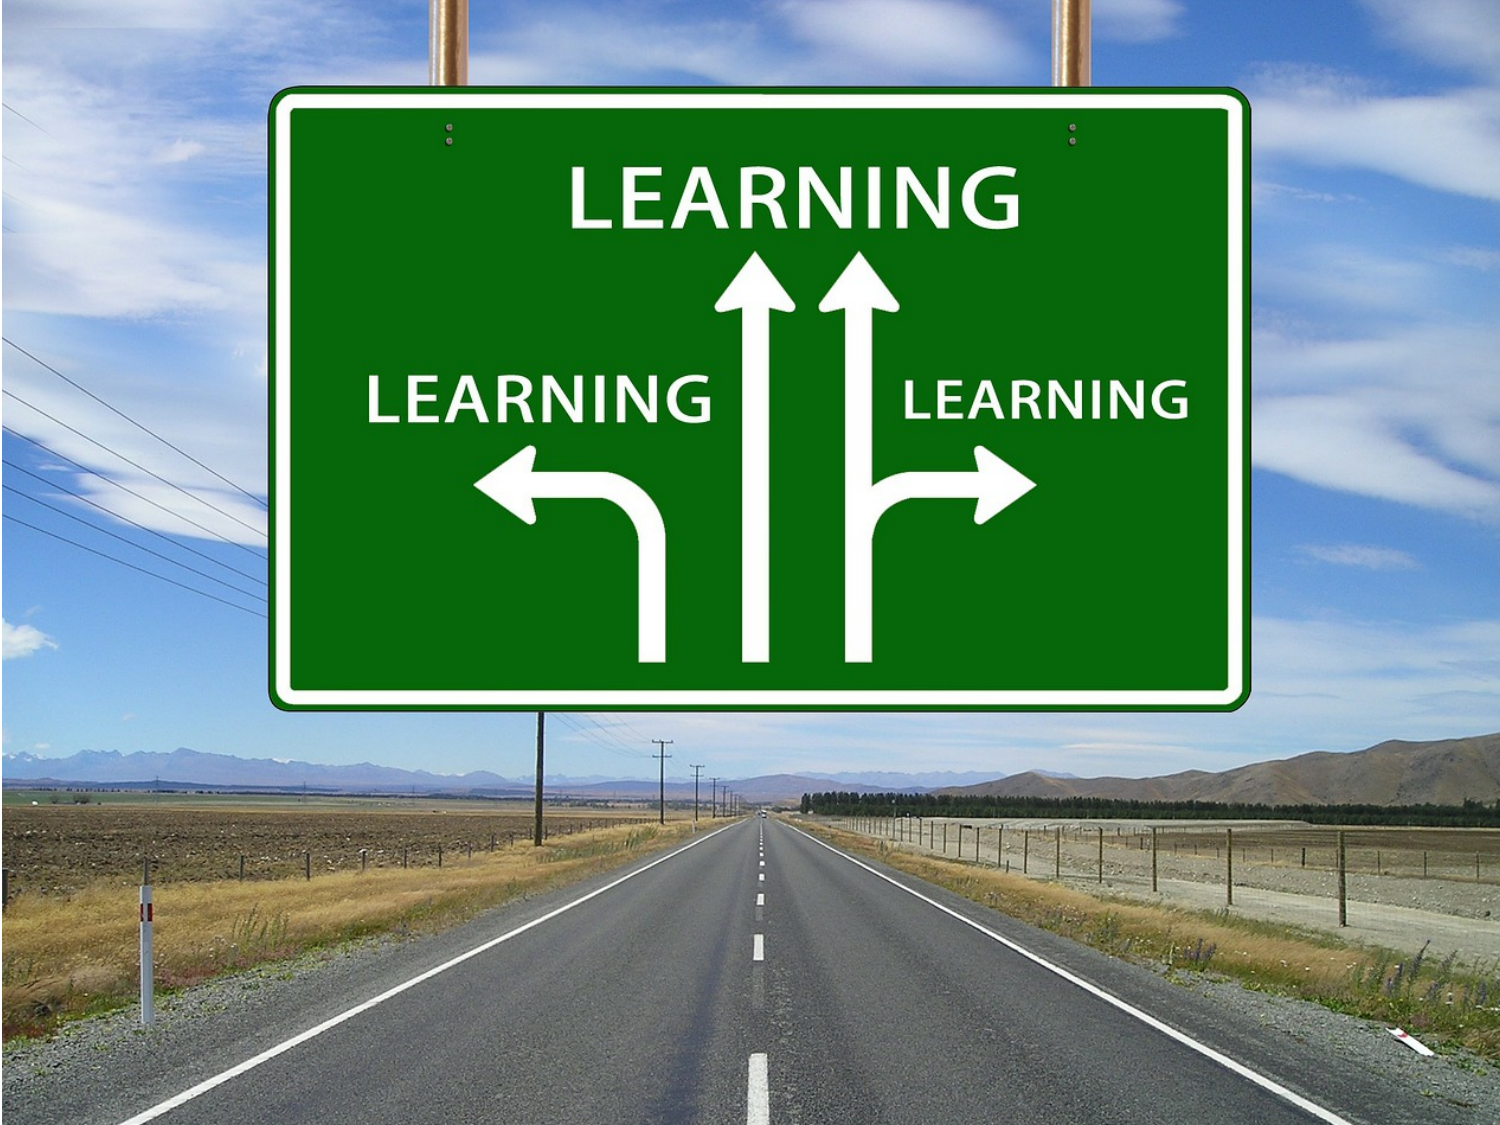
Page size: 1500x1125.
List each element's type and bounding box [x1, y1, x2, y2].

list [2, 0, 1500, 1125]
